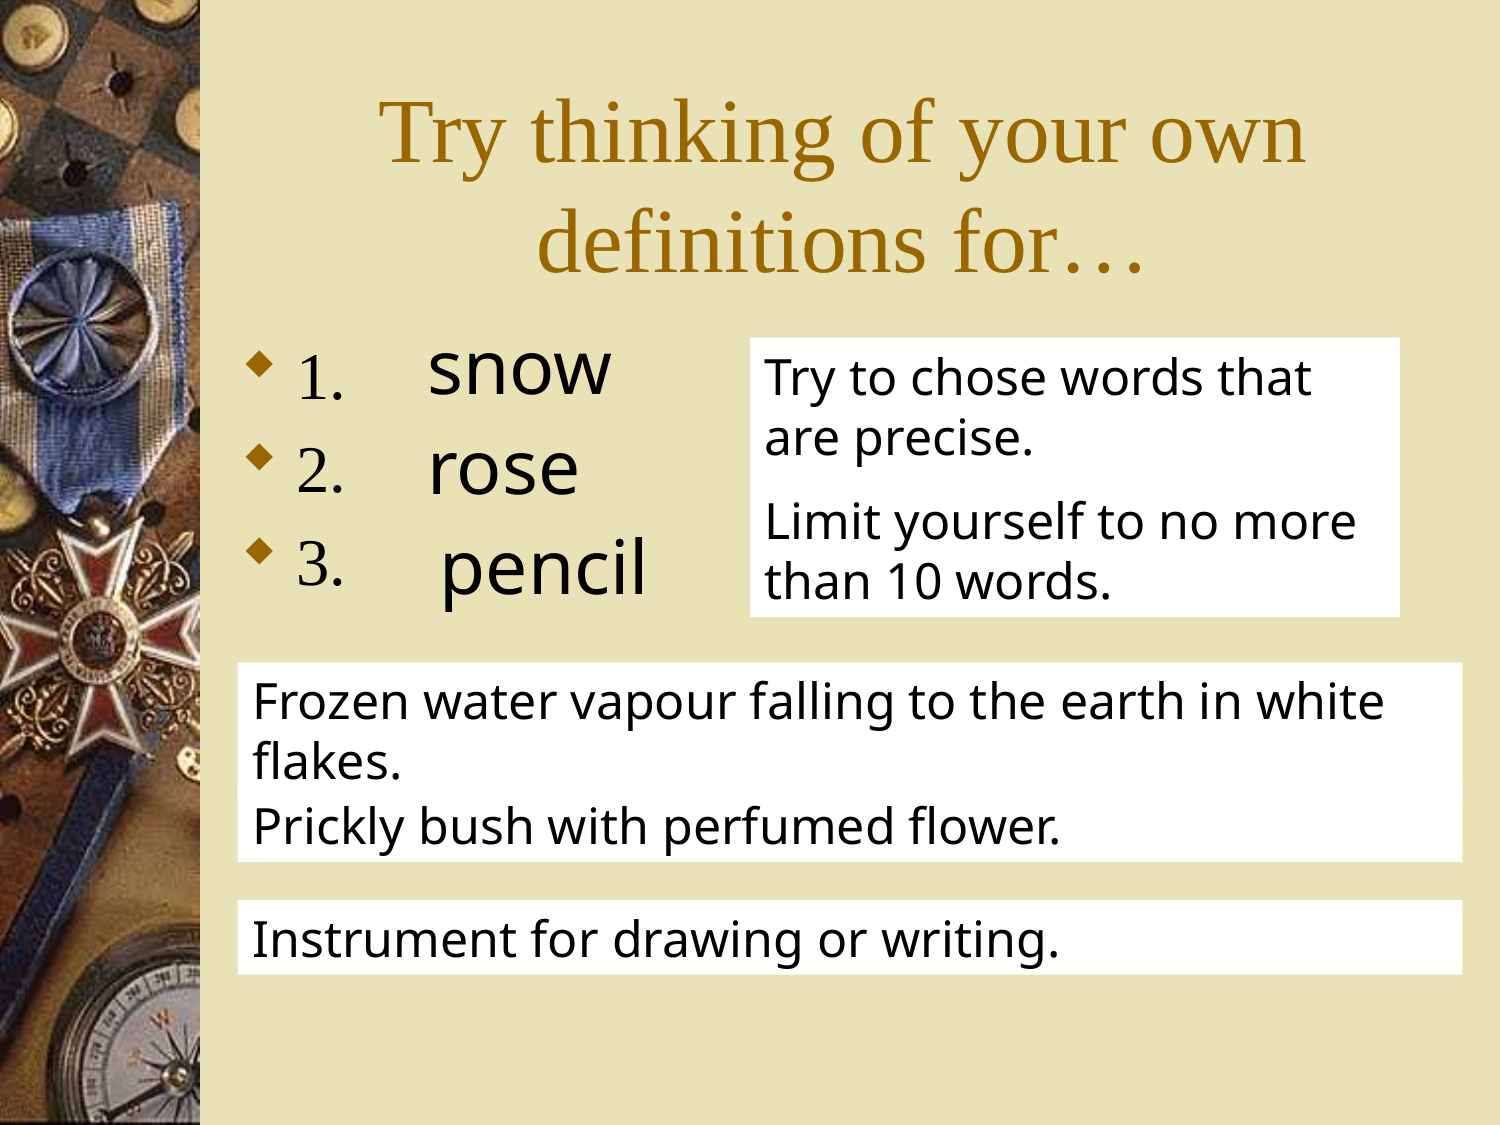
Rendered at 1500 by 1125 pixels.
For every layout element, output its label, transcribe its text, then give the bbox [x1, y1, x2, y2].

picture [0, 0, 200, 1125]
text_box rose [412, 412, 750, 518]
text_box Instrument for drawing or writing. [237, 899, 1463, 975]
title Try thinking of your own definitions for… [225, 87, 1463, 275]
text_box Frozen water vapour falling to the earth in white flakes. [237, 662, 1463, 787]
text_box Prickly bush with perfumed flower. [237, 787, 1463, 863]
text_box snow [412, 312, 800, 412]
text_box pencil [424, 512, 750, 618]
text_box Try to chose words that are precise. Limit yourself to no more than 10 words. [750, 337, 1400, 618]
list 1. 2. 3. [225, 324, 1475, 1000]
